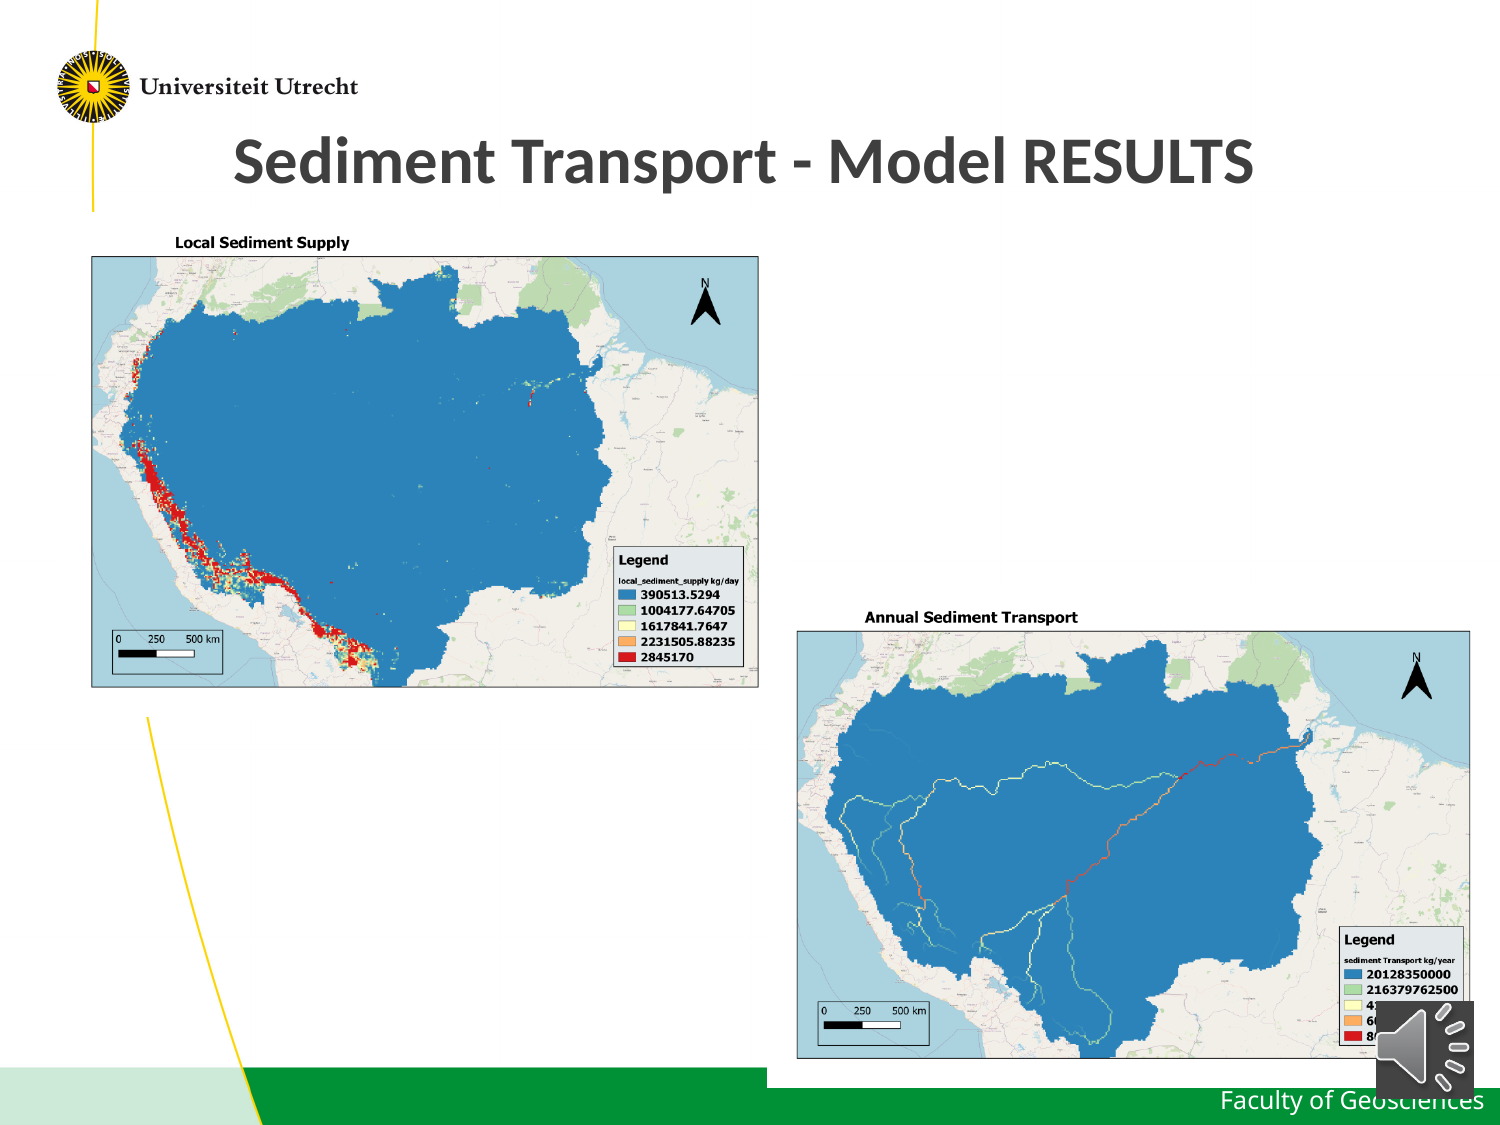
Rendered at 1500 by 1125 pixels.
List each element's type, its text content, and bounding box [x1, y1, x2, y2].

picture [0, 0, 1500, 1125]
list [767, 587, 1500, 1088]
title Sediment Transport - Model RESULTS [218, 112, 1438, 202]
